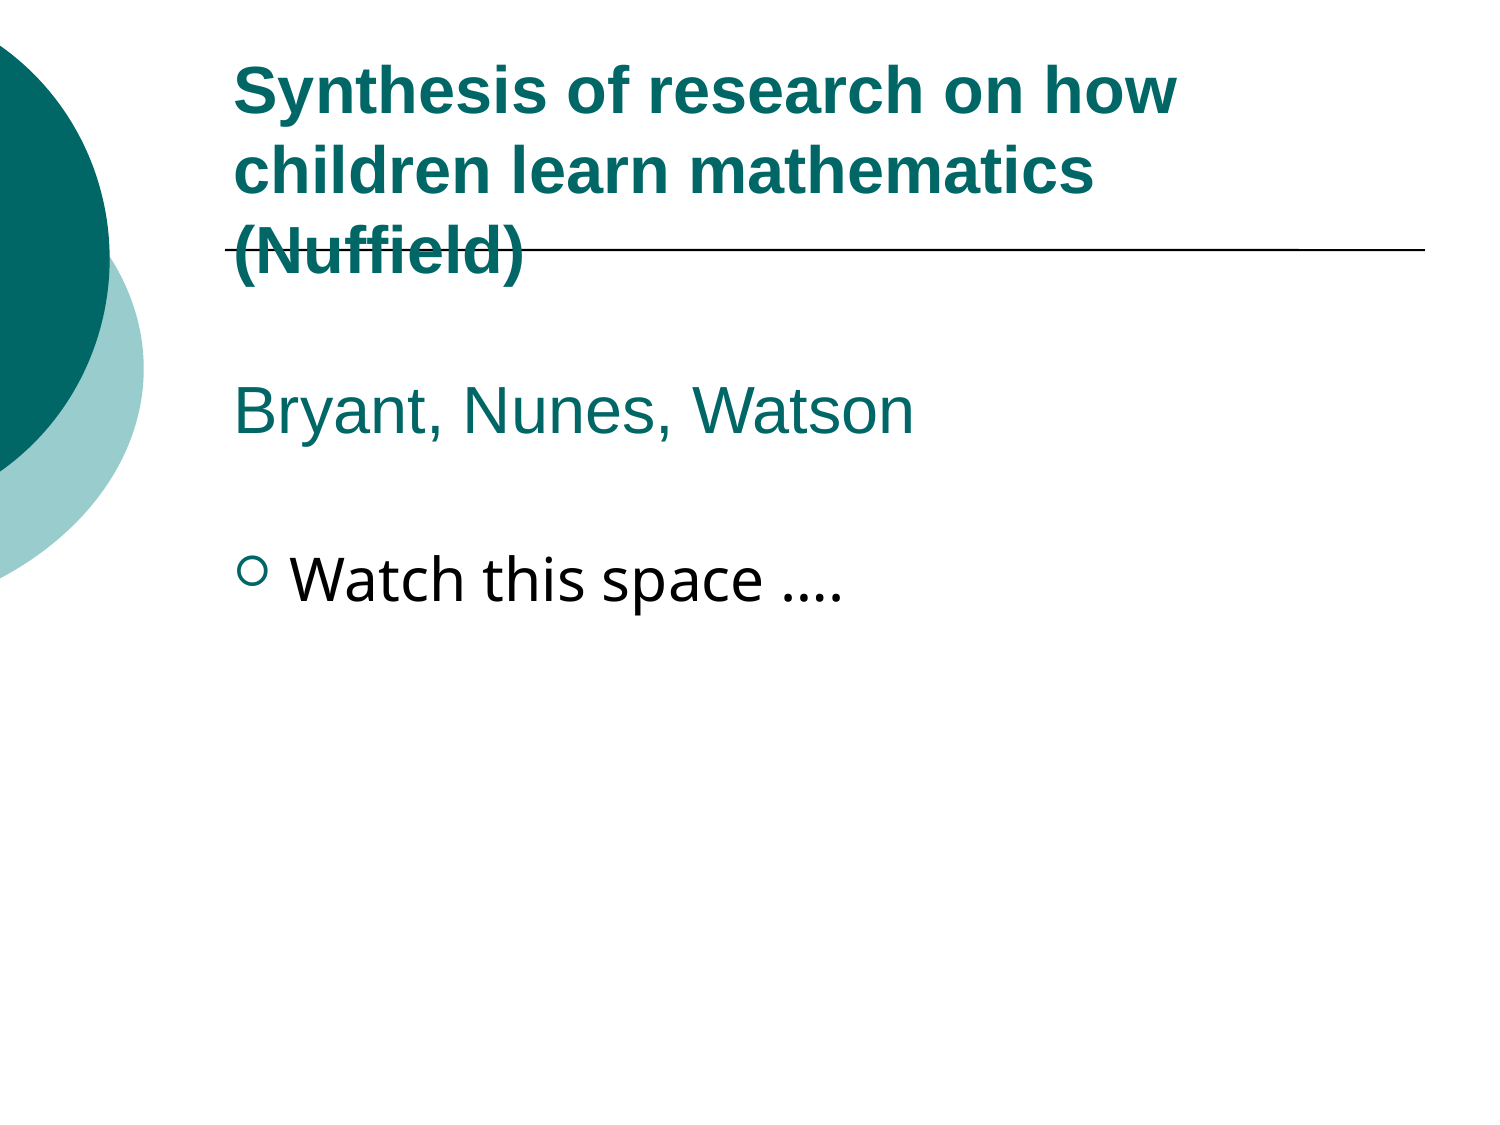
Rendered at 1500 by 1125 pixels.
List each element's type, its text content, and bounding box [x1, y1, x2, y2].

list Watch this space …. [218, 532, 1419, 1125]
title Synthesis of research on how children learn mathematics (Nuffield) Bryant, Nunes, Watson [218, 266, 1419, 455]
